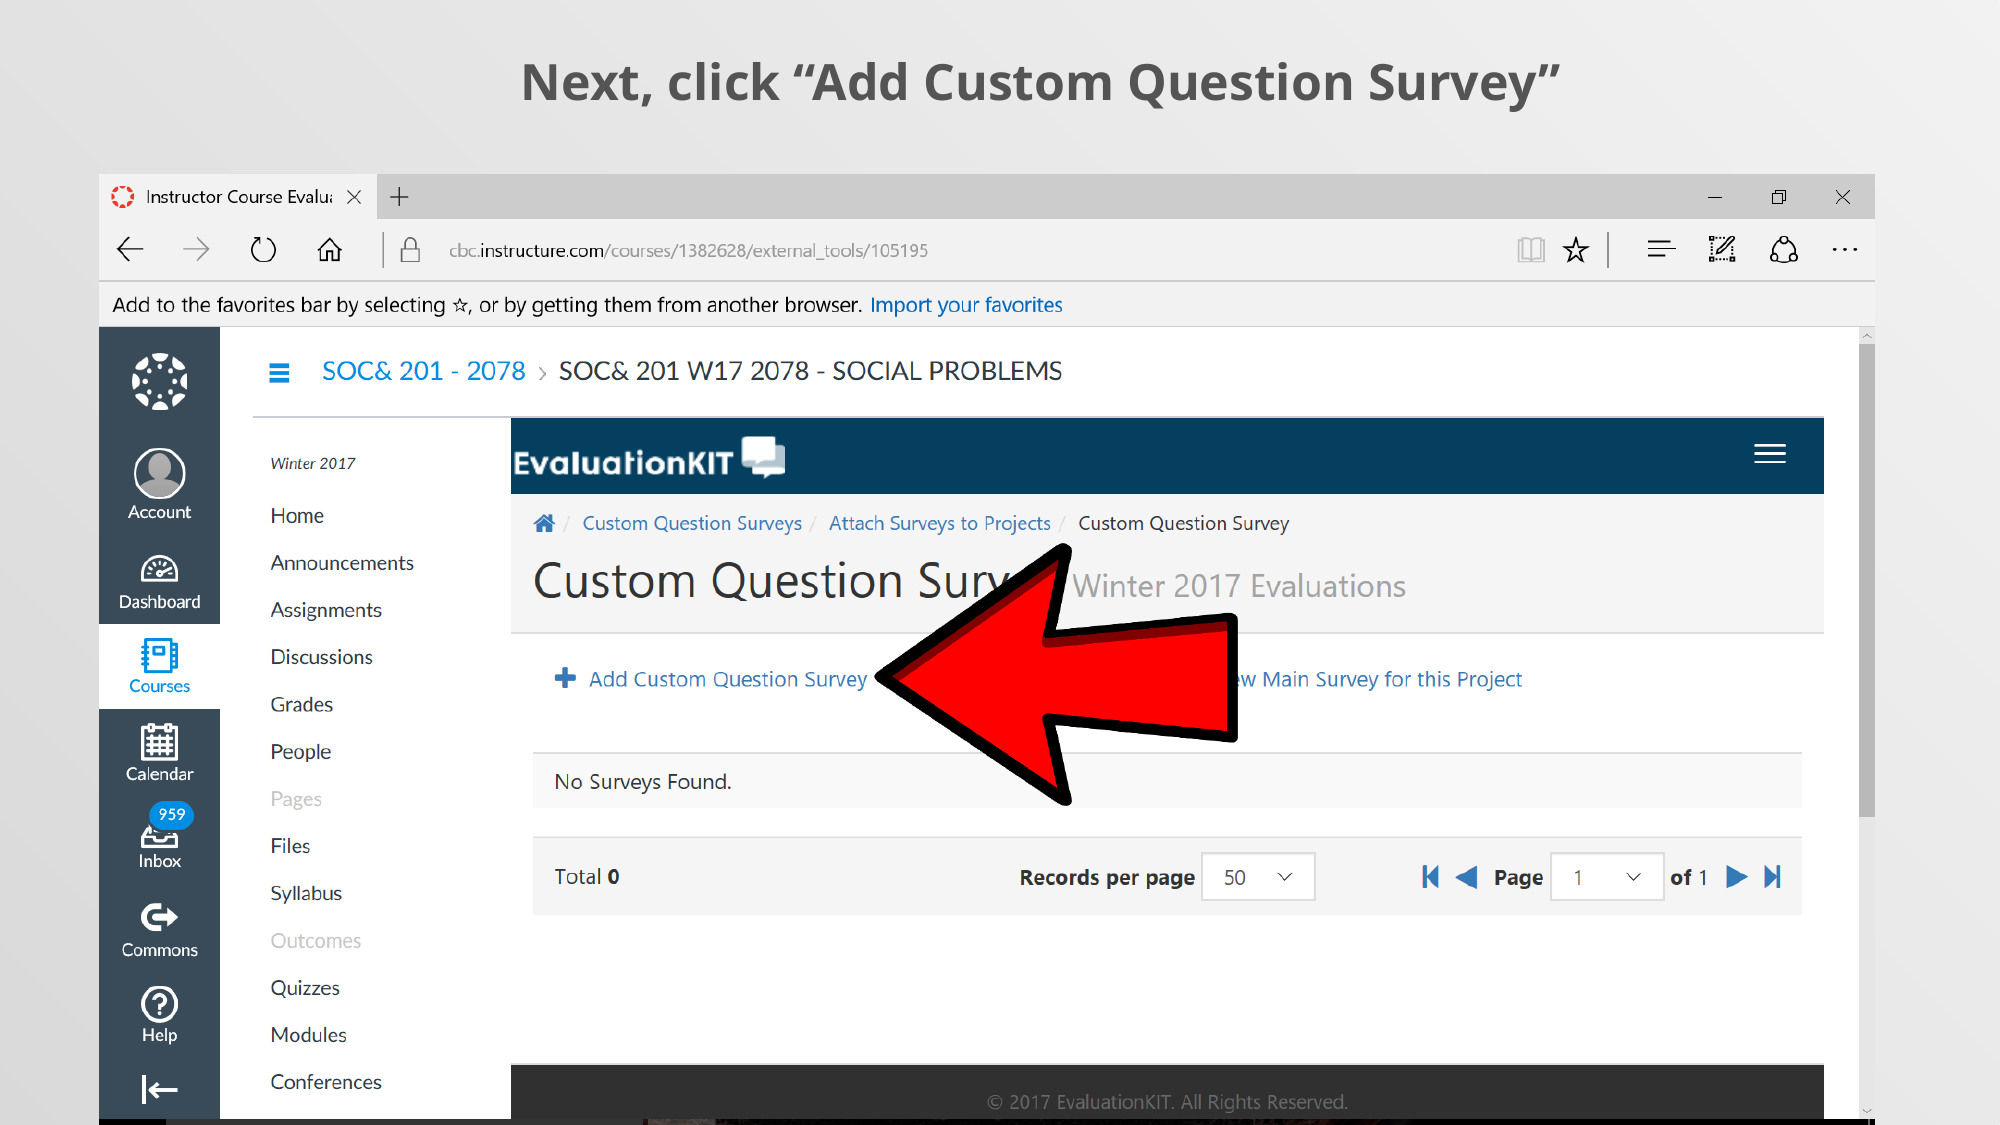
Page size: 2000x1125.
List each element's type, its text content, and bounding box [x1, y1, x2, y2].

list Next, click “Add Custom Question Survey” [237, 50, 1838, 174]
picture [99, 174, 1875, 1125]
